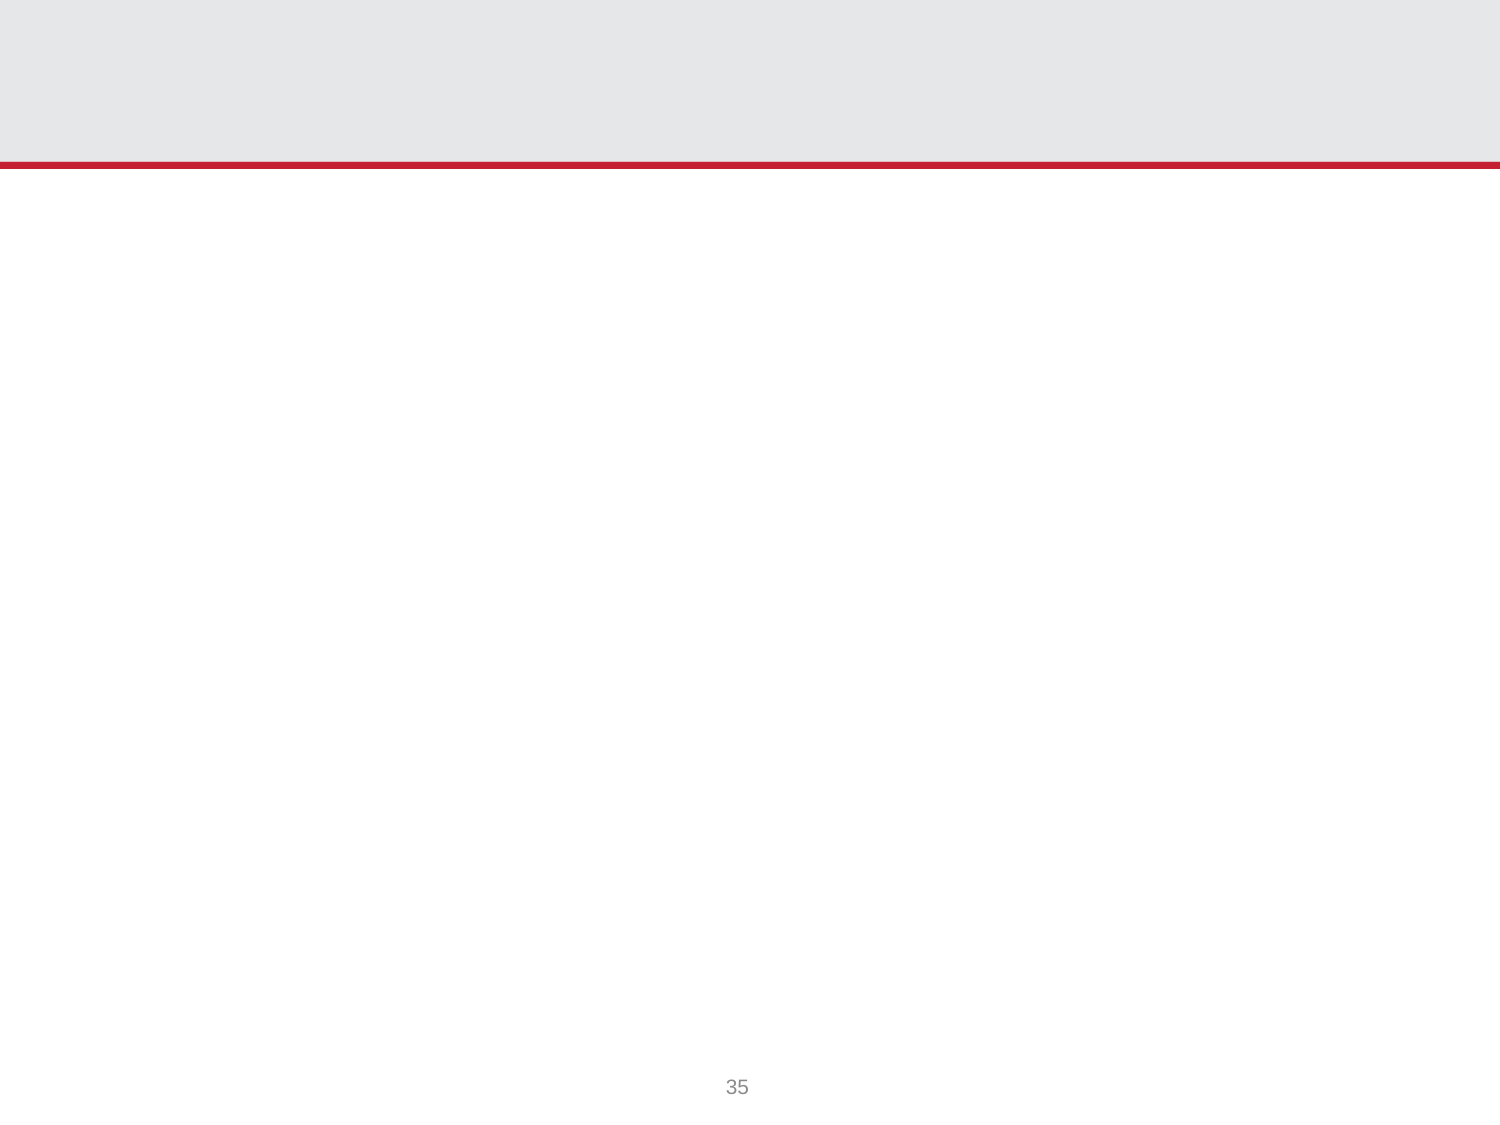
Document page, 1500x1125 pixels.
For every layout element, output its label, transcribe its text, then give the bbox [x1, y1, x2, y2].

slide_number 35 [693, 1060, 782, 1111]
